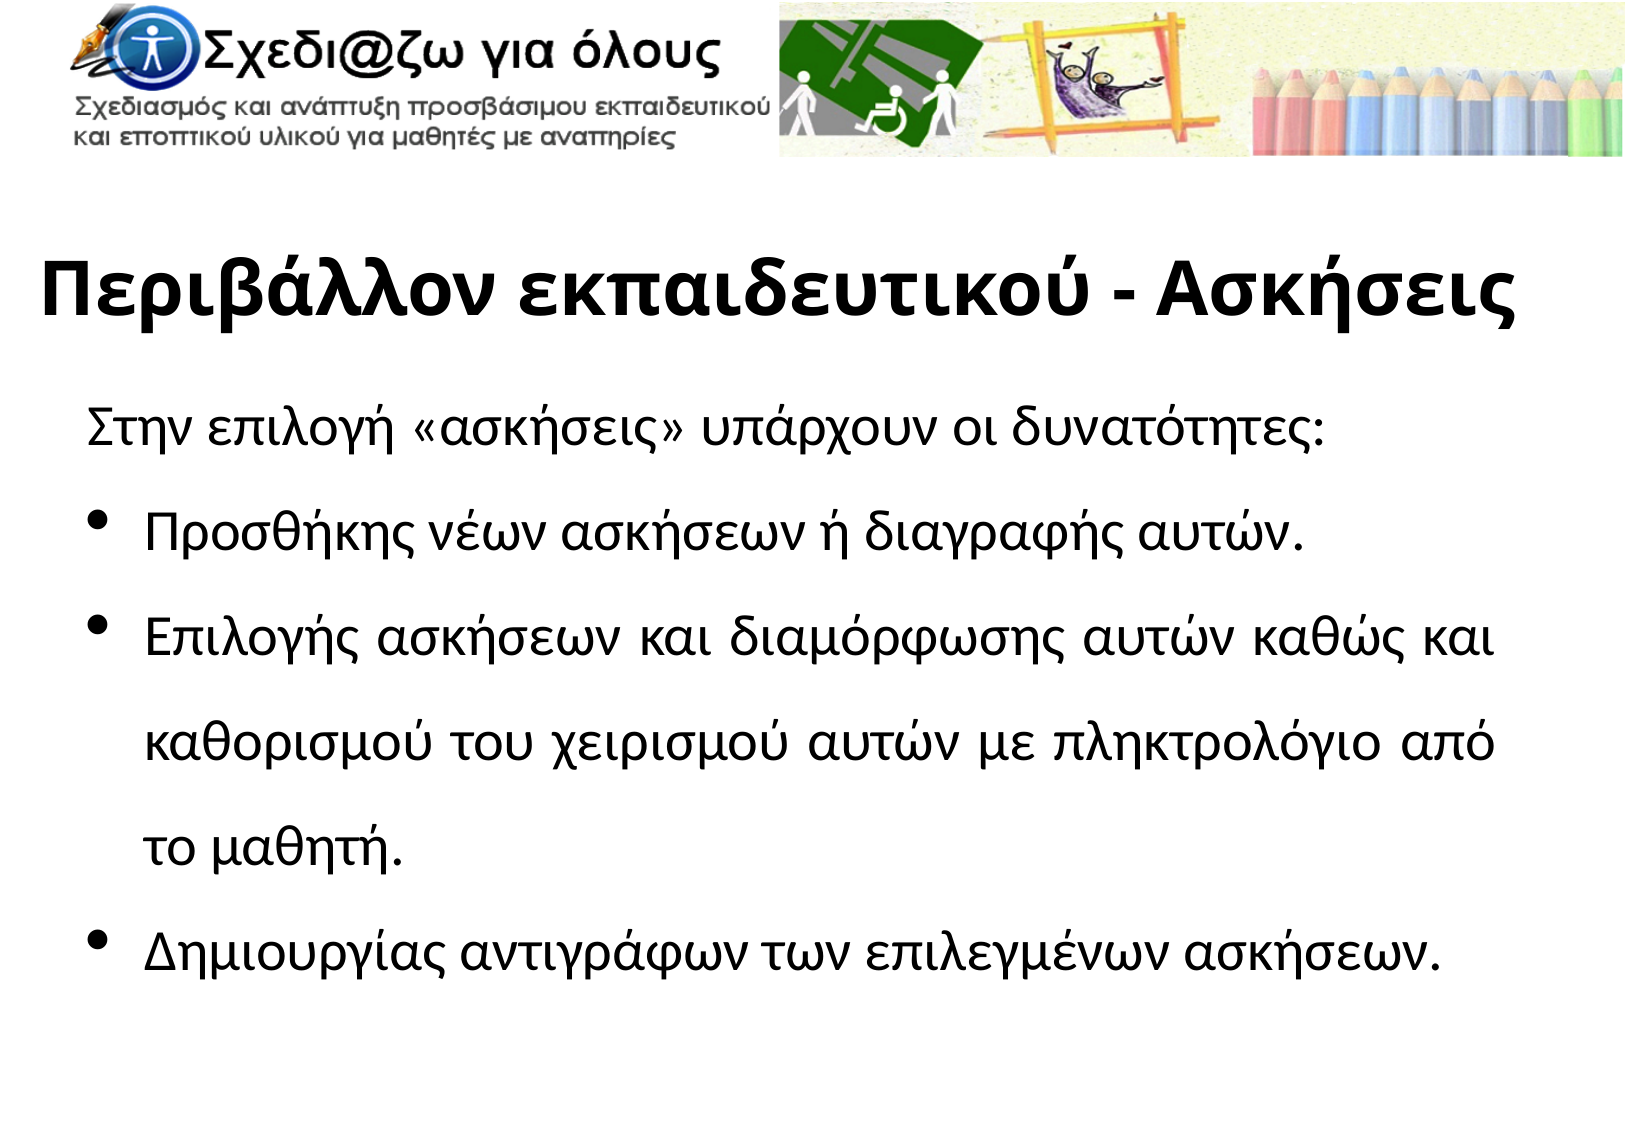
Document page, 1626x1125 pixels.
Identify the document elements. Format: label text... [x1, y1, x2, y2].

picture [0, 2, 1625, 157]
text_box Περιβάλλον εκπαιδευτικού - Ασκήσεις [23, 208, 1600, 374]
text_box Στην επιλογή «ασκήσεις» υπάρχουν οι δυνατότητες: Προσθήκης νέων ασκήσεων ή διαγραφής αυτών. Επιλογής ασκήσεων και διαμόρφωσης αυτών καθώς και καθορισμού του χειρισμού αυτών με πληκτρολόγιο από το μαθητή. Δημιουργίας αντιγράφων των επιλεγμένων ασκήσεων. [73, 374, 1512, 1015]
